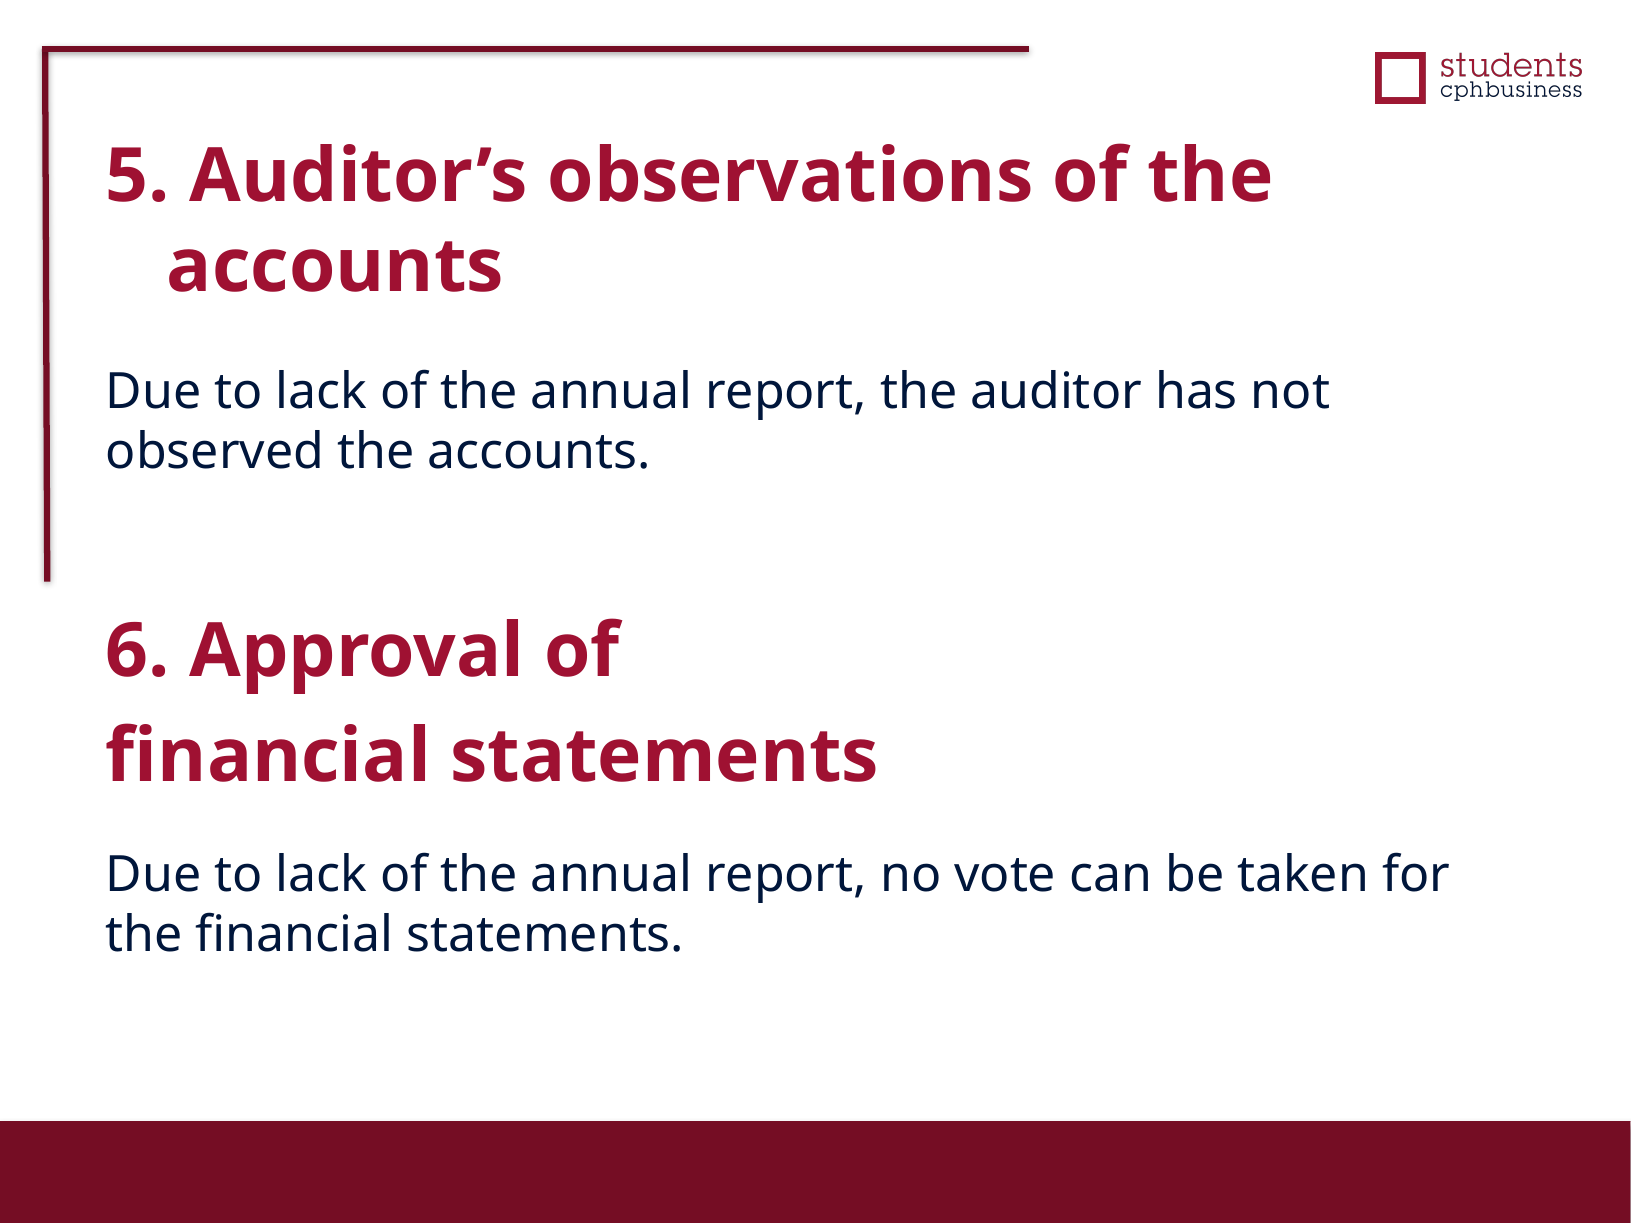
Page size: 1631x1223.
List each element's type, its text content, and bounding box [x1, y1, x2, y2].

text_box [44, 57, 48, 582]
text_box 6. Approval of financial statements [91, 594, 1533, 799]
picture [1375, 52, 1582, 104]
list Due to lack of the annual report, the auditor has not observed the accounts. [91, 351, 1533, 559]
text_box Due to lack of the annual report, no vote can be taken for the financial statements. [91, 834, 1533, 1002]
text_box [0, 1121, 1631, 1223]
list 5. Auditor’s observations of the accounts [91, 119, 1533, 324]
